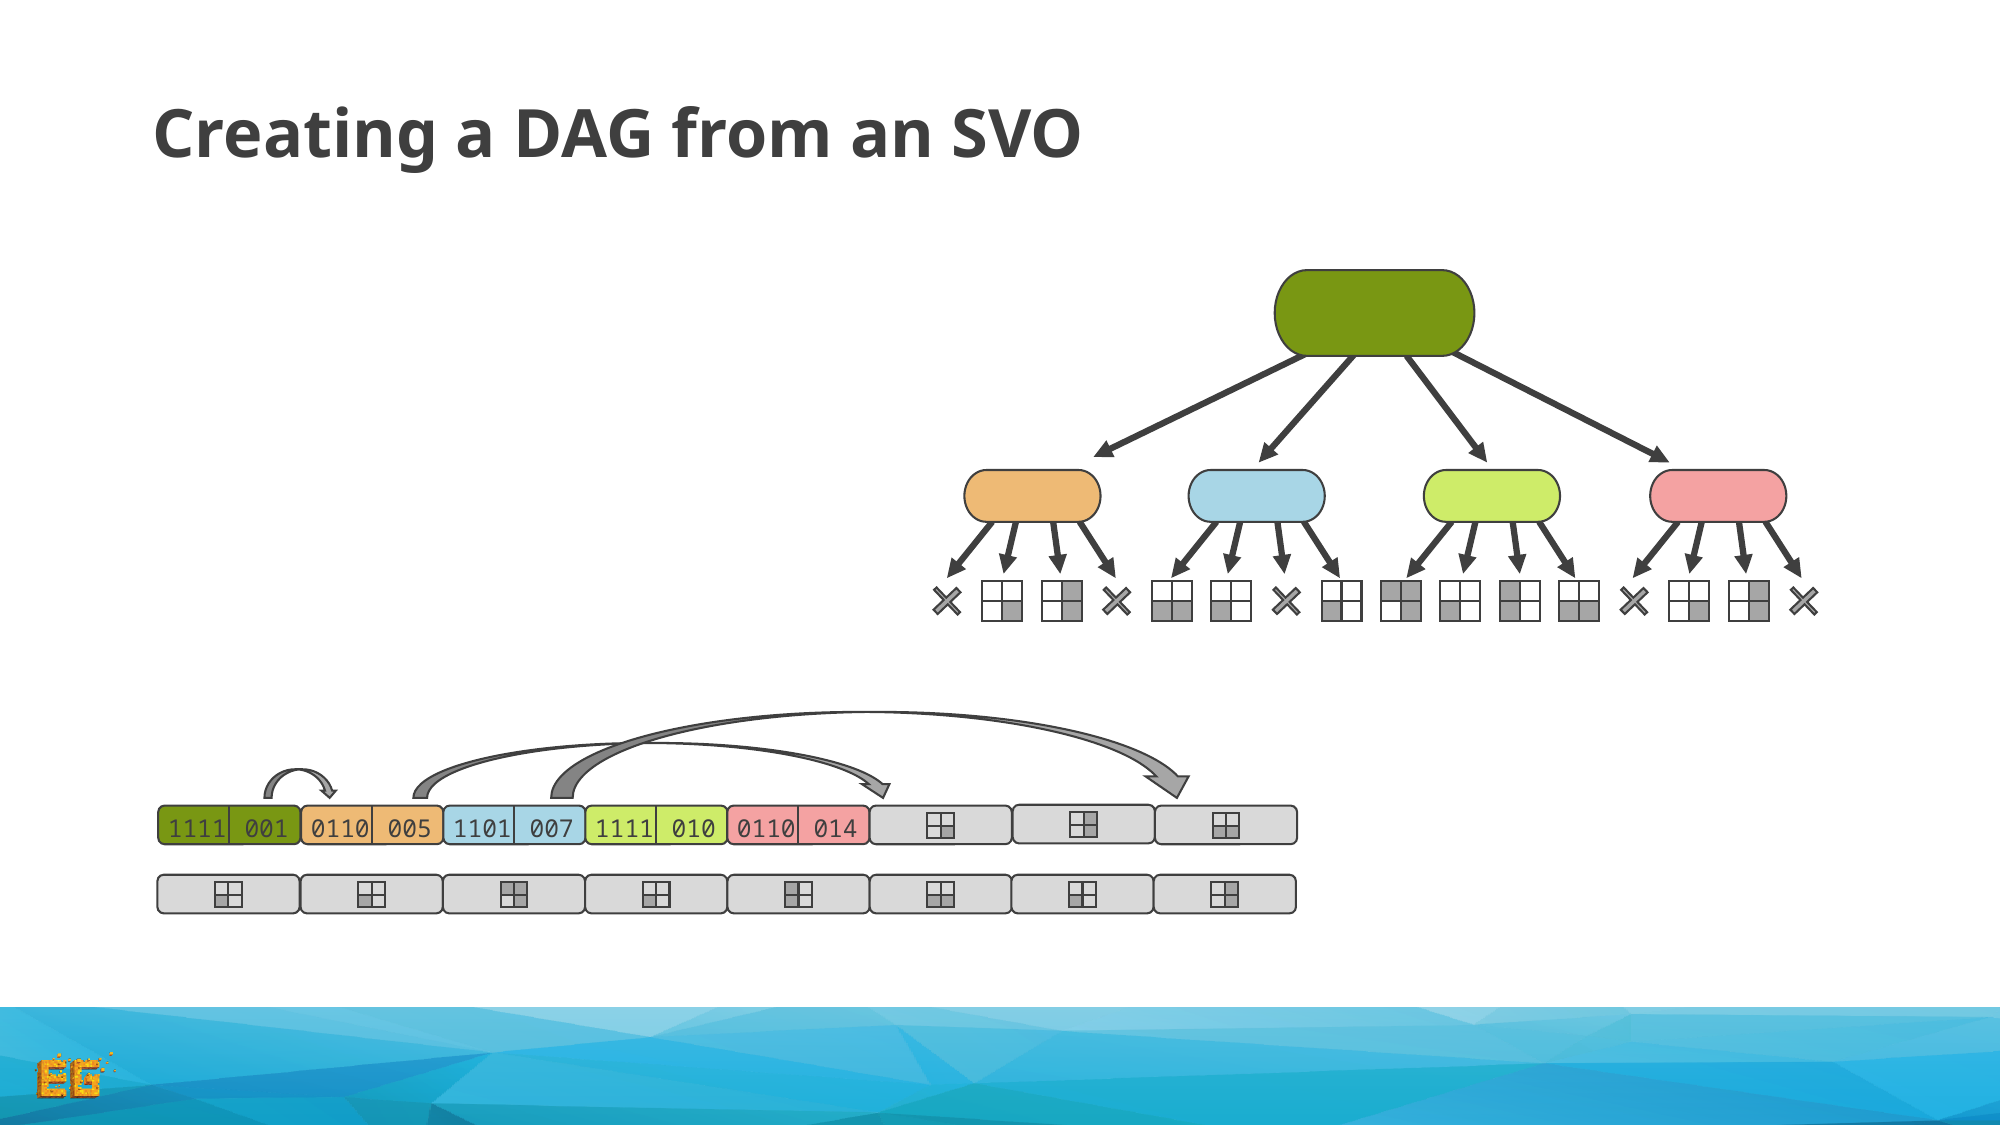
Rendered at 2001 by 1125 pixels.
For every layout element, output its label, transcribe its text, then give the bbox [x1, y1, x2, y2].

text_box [300, 874, 442, 914]
text_box [549, 710, 1191, 800]
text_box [295, 805, 437, 851]
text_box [437, 805, 579, 851]
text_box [1559, 581, 1600, 622]
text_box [727, 874, 869, 914]
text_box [1093, 270, 1670, 463]
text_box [1632, 469, 1802, 578]
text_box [1440, 581, 1481, 622]
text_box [1171, 469, 1340, 578]
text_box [869, 805, 1012, 845]
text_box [1499, 581, 1540, 622]
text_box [152, 805, 295, 851]
text_box [1788, 586, 1819, 616]
text_box [1619, 586, 1650, 616]
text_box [1012, 804, 1155, 844]
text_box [157, 874, 300, 914]
text_box [412, 742, 618, 799]
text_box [982, 581, 1023, 622]
text_box [553, 728, 690, 796]
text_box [1669, 581, 1710, 622]
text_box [1041, 581, 1082, 622]
text_box [1271, 586, 1302, 616]
text_box [932, 586, 962, 616]
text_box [1153, 874, 1296, 914]
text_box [947, 469, 1116, 578]
picture [0, 1030, 2000, 1125]
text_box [869, 874, 1011, 914]
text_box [1151, 581, 1192, 622]
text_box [1211, 581, 1252, 622]
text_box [721, 805, 881, 851]
text_box [644, 741, 892, 800]
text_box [1380, 581, 1421, 622]
text_box [1101, 586, 1132, 616]
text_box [1728, 581, 1769, 622]
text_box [1321, 581, 1362, 622]
text_box [263, 768, 339, 800]
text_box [585, 874, 727, 914]
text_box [442, 874, 585, 914]
title Creating a DAG from an SVO [137, 59, 1863, 212]
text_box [1011, 874, 1153, 914]
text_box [1406, 469, 1576, 578]
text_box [579, 805, 721, 851]
text_box [415, 765, 466, 796]
text_box [266, 775, 280, 796]
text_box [1154, 805, 1298, 845]
